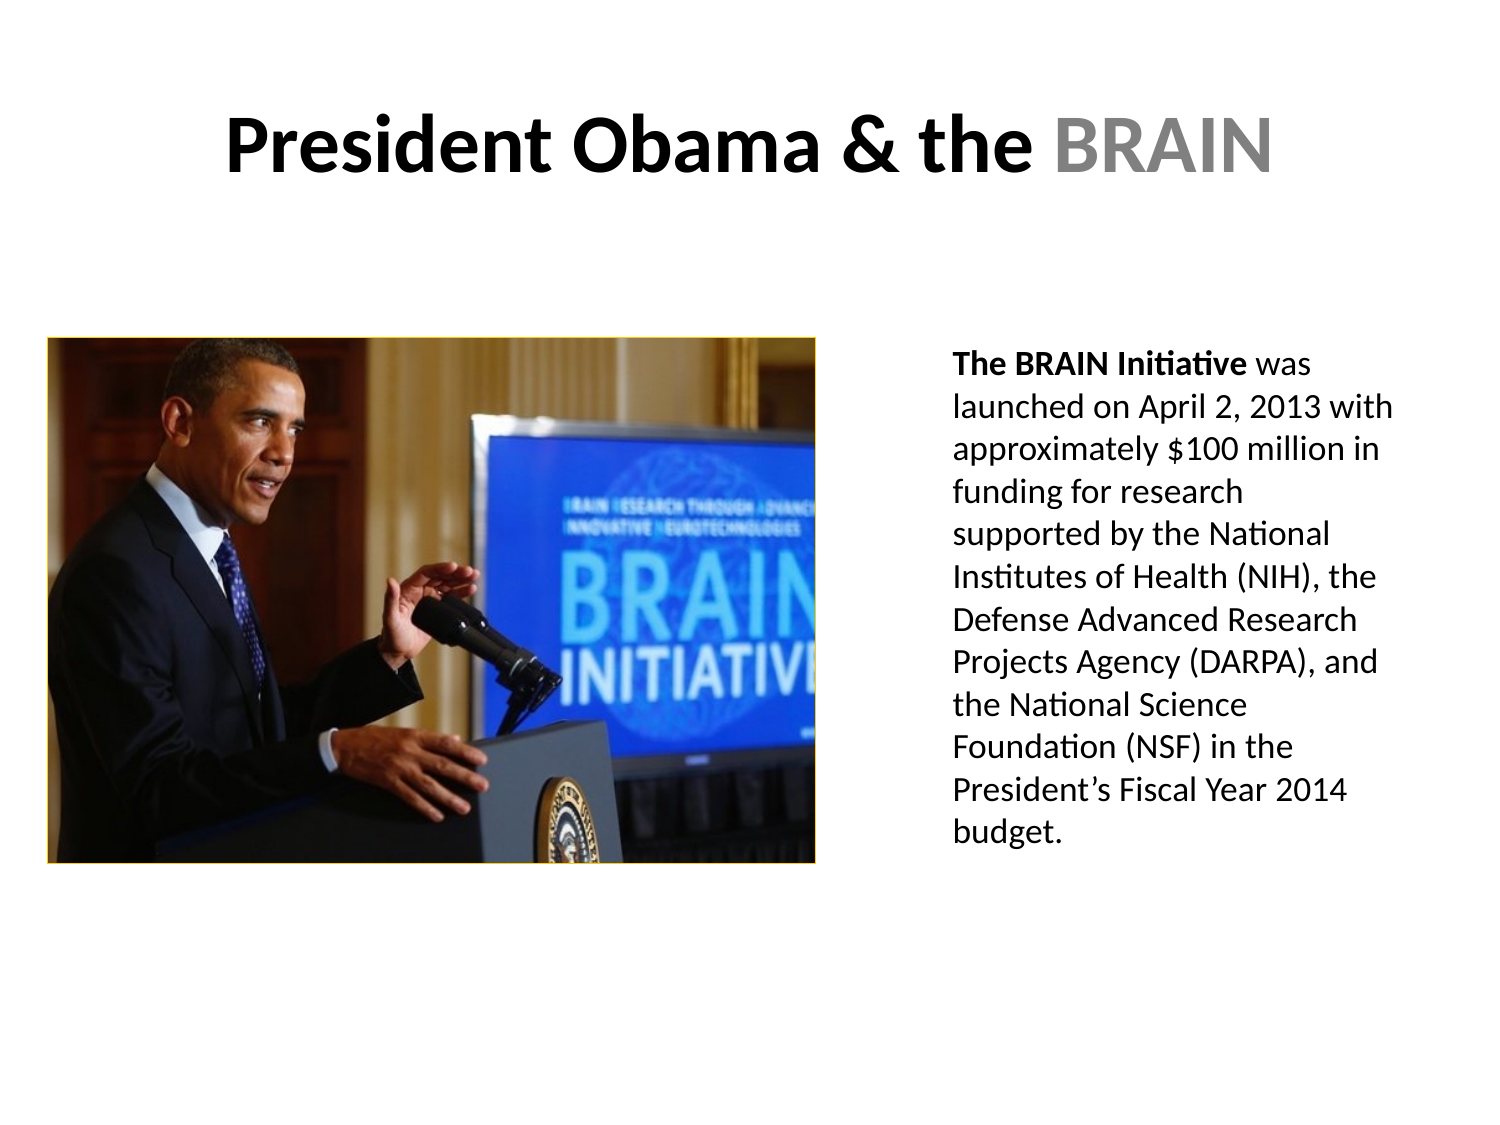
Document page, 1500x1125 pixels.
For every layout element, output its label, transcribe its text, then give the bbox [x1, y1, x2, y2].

title President Obama & the BRAIN [75, 45, 1425, 233]
picture [47, 337, 816, 865]
text_box The BRAIN Initiative was launched on April 2, 2013 with approximately $100 million in funding for research supported by the National Institutes of Health (NIH), the Defense Advanced Research Projects Agency (DARPA), and the National Science Foundation (NSF) in the President’s Fiscal Year 2014 budget. [937, 332, 1413, 1075]
